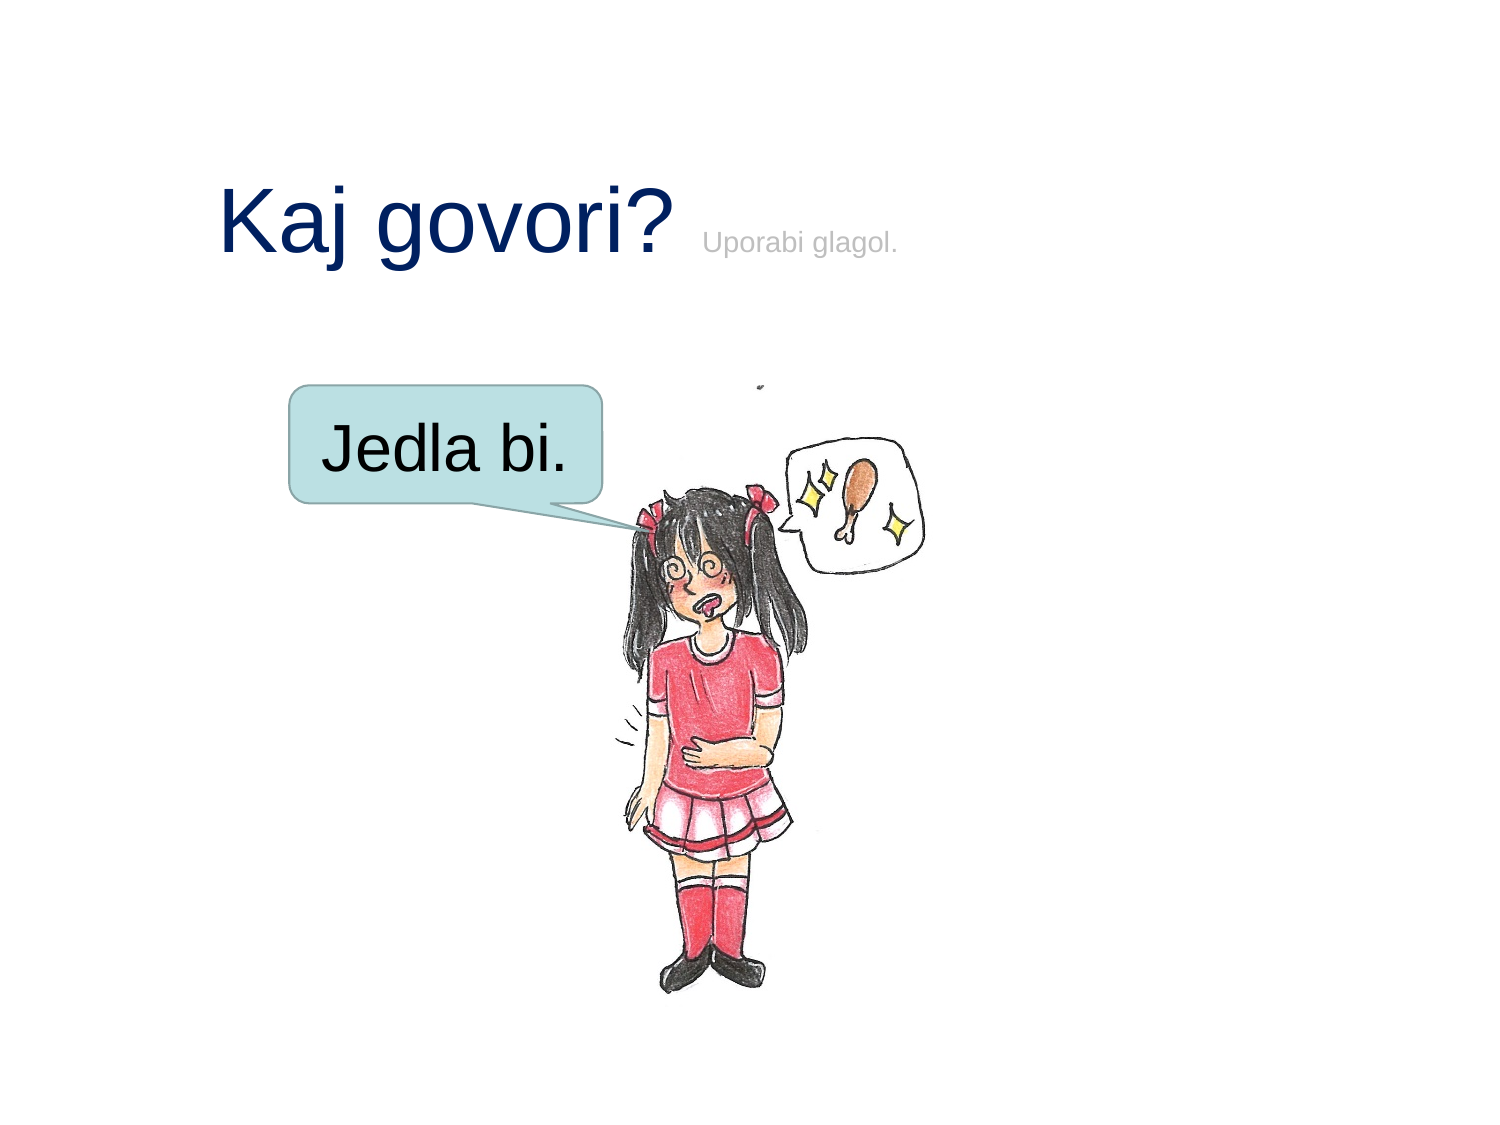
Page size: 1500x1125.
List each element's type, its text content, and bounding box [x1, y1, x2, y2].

picture [579, 385, 944, 1031]
text_box Jedla bi. [288, 384, 588, 522]
text_box Kaj govori? Uporabi glagol. [0, 148, 1117, 283]
